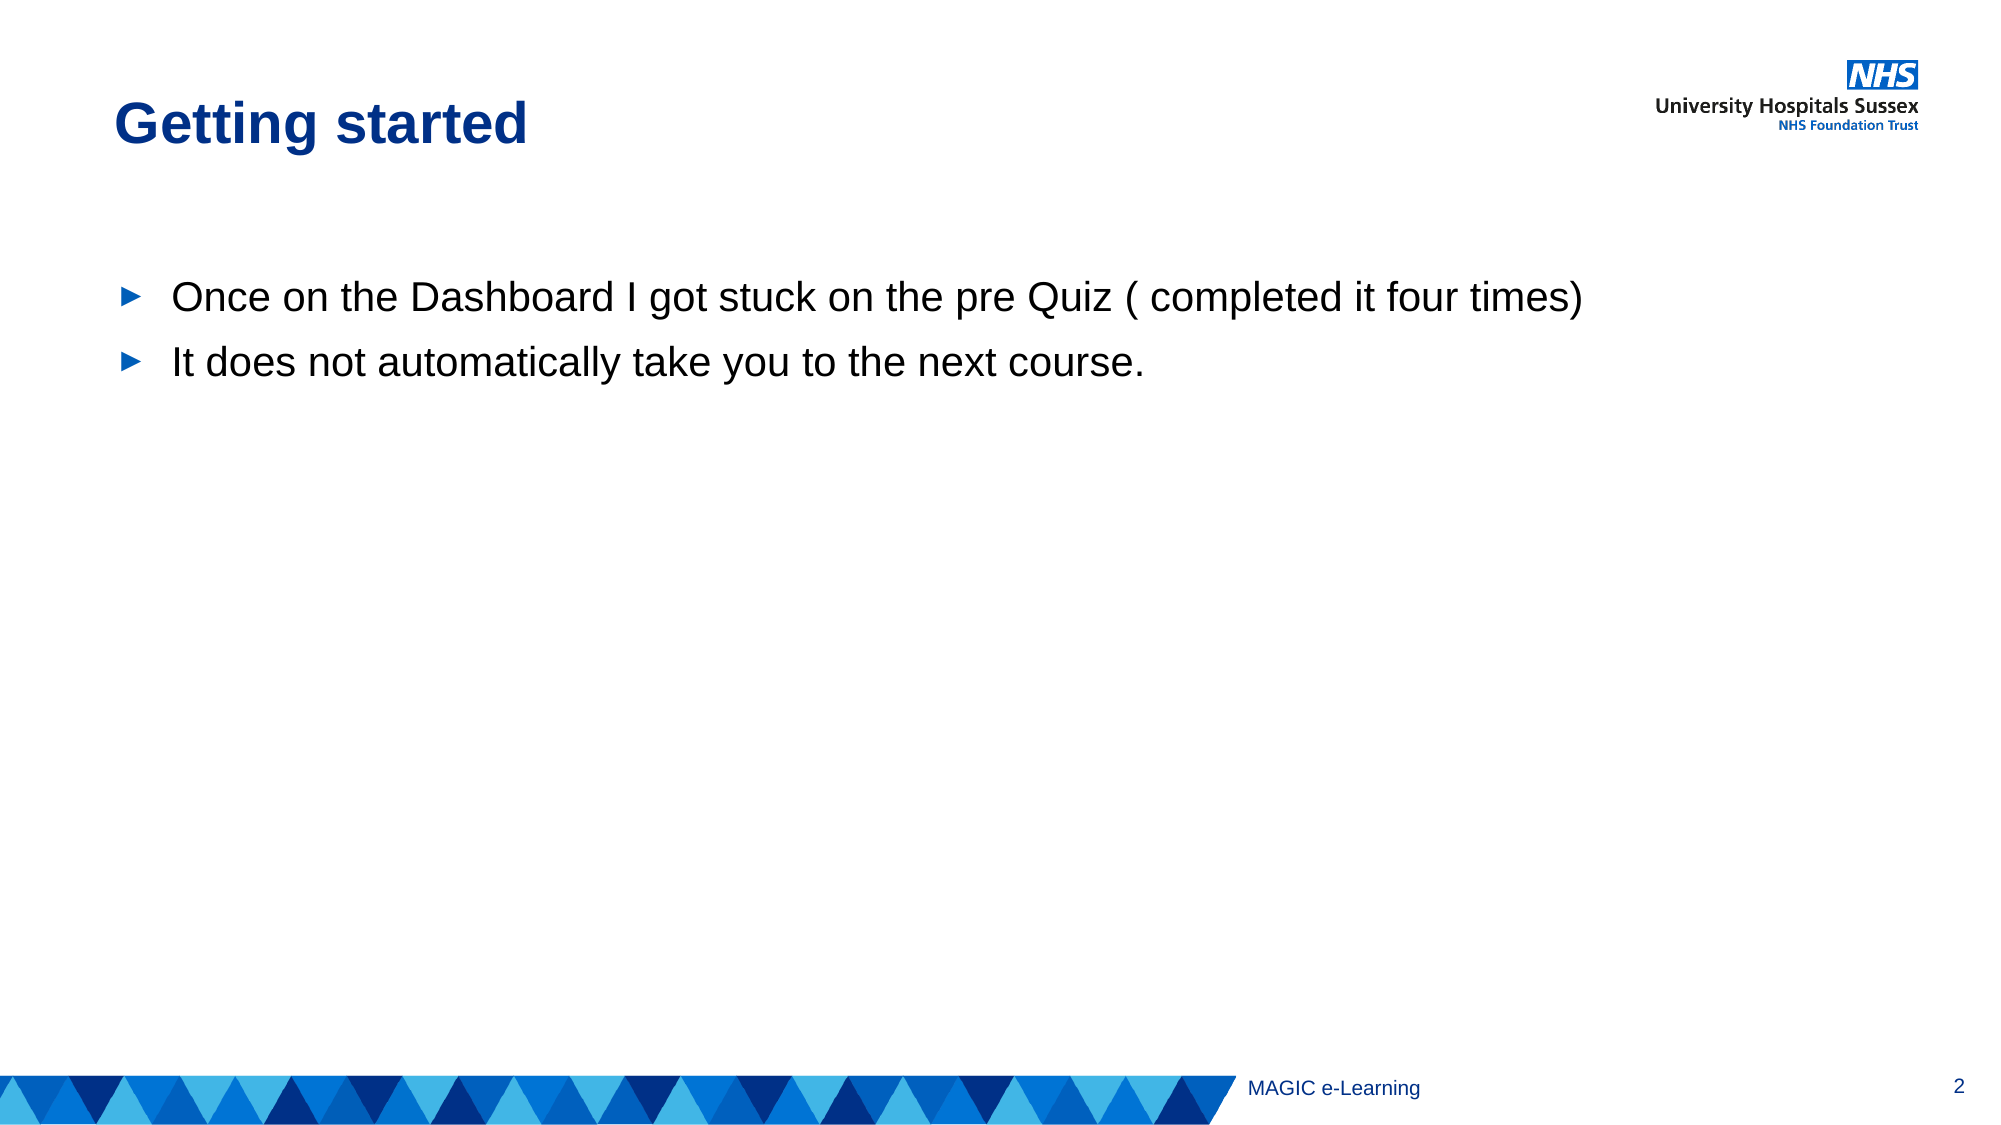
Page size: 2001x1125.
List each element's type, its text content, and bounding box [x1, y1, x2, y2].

picture [0, 1075, 1232, 1125]
title Getting started [99, 45, 1378, 195]
footer MAGIC e-Learning [1232, 1066, 1629, 1125]
picture [1648, 60, 1919, 158]
list Once on the Dashboard I got stuck on the pre Quiz ( completed it four times) It does not automatically take you to the next course. [99, 255, 1900, 1005]
slide_number 2 [1899, 1065, 1980, 1125]
